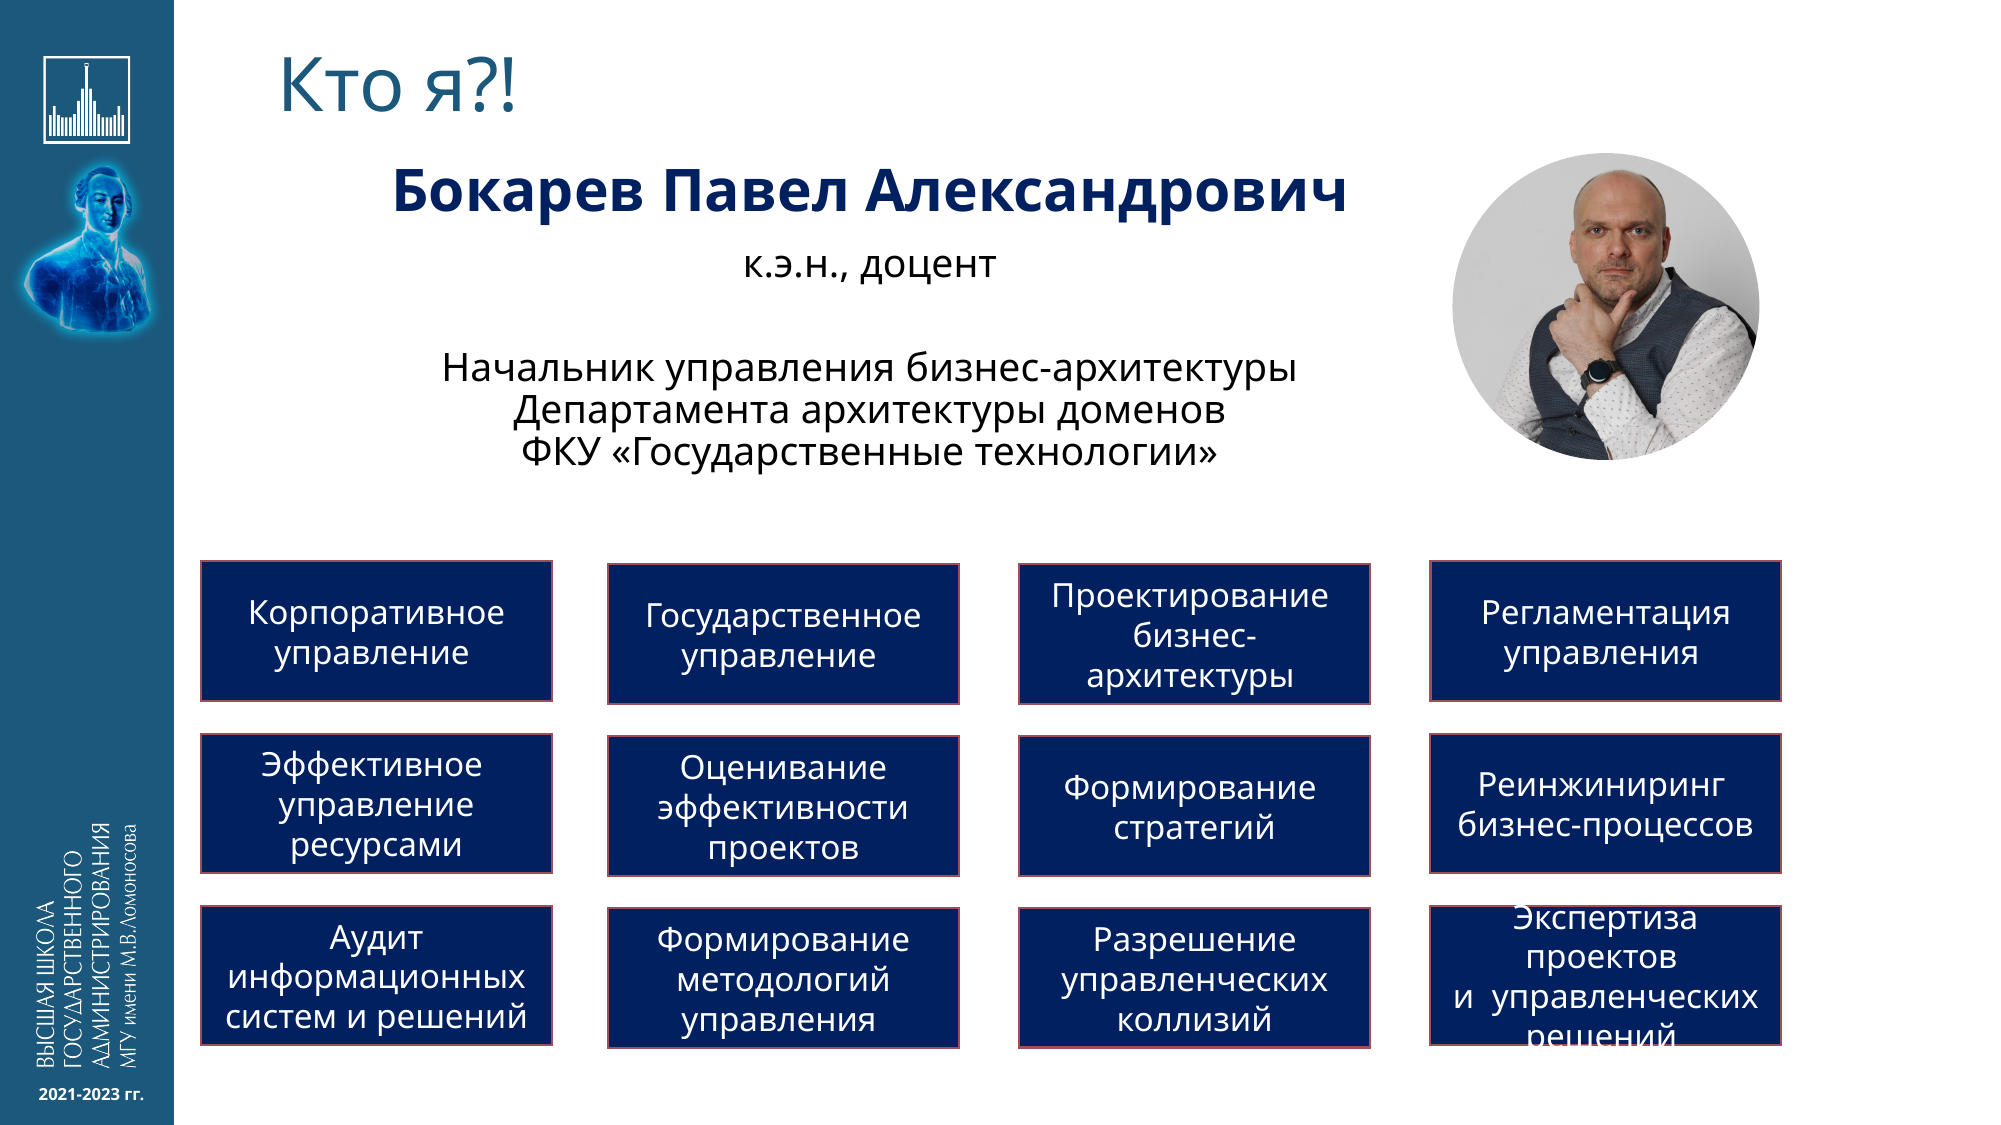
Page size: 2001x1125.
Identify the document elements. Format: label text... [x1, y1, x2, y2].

text_box Регламентация управления [1429, 560, 1782, 702]
picture [1452, 153, 1760, 461]
text_box Разрешение управленческих коллизий [1018, 907, 1371, 1049]
text_box Проектирование бизнес-архитектуры [1018, 563, 1371, 705]
text_box Оценивание эффективности проектов [607, 735, 960, 877]
text_box Аудит информационных систем и решений [200, 905, 553, 1046]
text_box Эффективное управление ресурсами [200, 733, 553, 874]
text_box Экспертиза проектов и управленческих решений [1429, 905, 1782, 1046]
text_box Бокарев Павел Александрович к.э.н., доцент Начальник управления бизнес-архитектуры Департамента архитектуры доменов ФКУ «Государственные технологии» [201, 153, 1550, 485]
picture [0, 56, 301, 410]
picture [32, 821, 142, 1062]
text_box Формирование стратегий [1018, 735, 1371, 877]
text_box Формирование методологий управления [607, 907, 960, 1049]
text_box Реинжиниринг бизнес-процессов [1429, 733, 1782, 874]
text_box Государственное управление [607, 563, 960, 705]
text_box 2021-2023 гг. [9, 1062, 174, 1125]
text_box Корпоративное управление [200, 560, 553, 702]
title Кто я?! [277, 46, 1892, 129]
